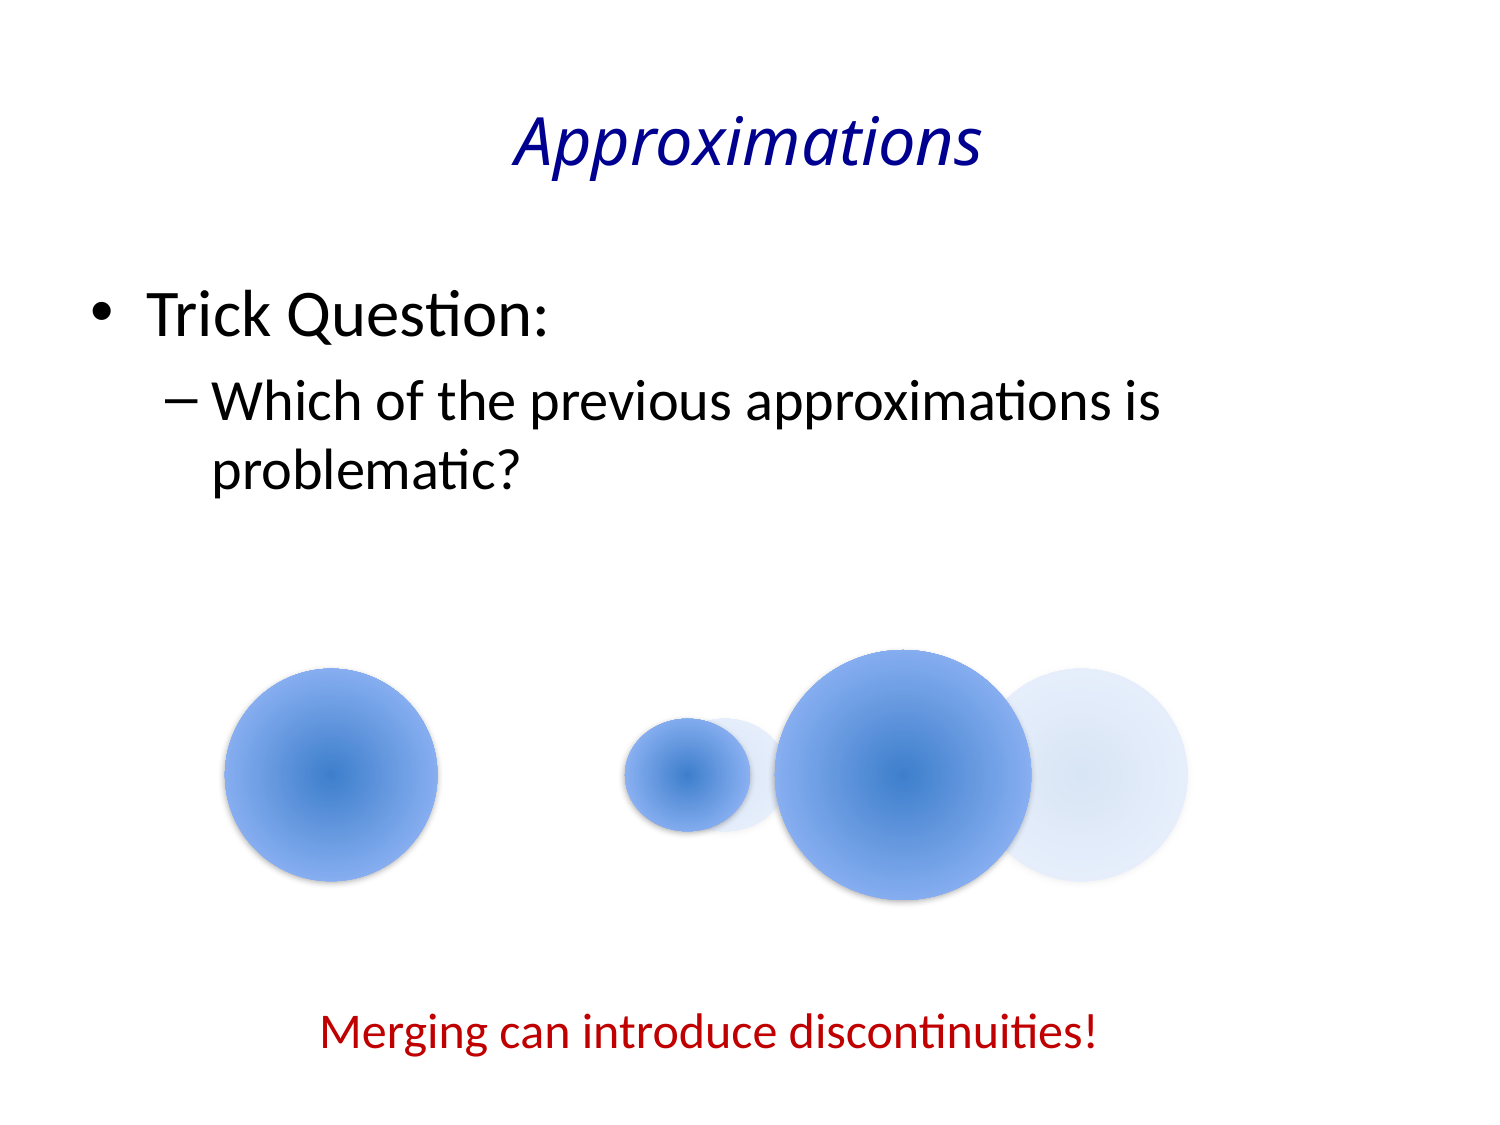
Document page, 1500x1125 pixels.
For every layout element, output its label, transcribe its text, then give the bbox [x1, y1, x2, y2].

text_box [911, 648, 1239, 896]
text_box [624, 717, 751, 833]
list Trick Question: Which of the previous approximations is problematic? [75, 262, 1425, 1005]
text_box [774, 649, 1032, 901]
title Approximations [75, 45, 1425, 233]
text_box [623, 648, 893, 896]
text_box [224, 667, 439, 882]
text_box Merging can introduce discontinuities! [304, 991, 1115, 1066]
